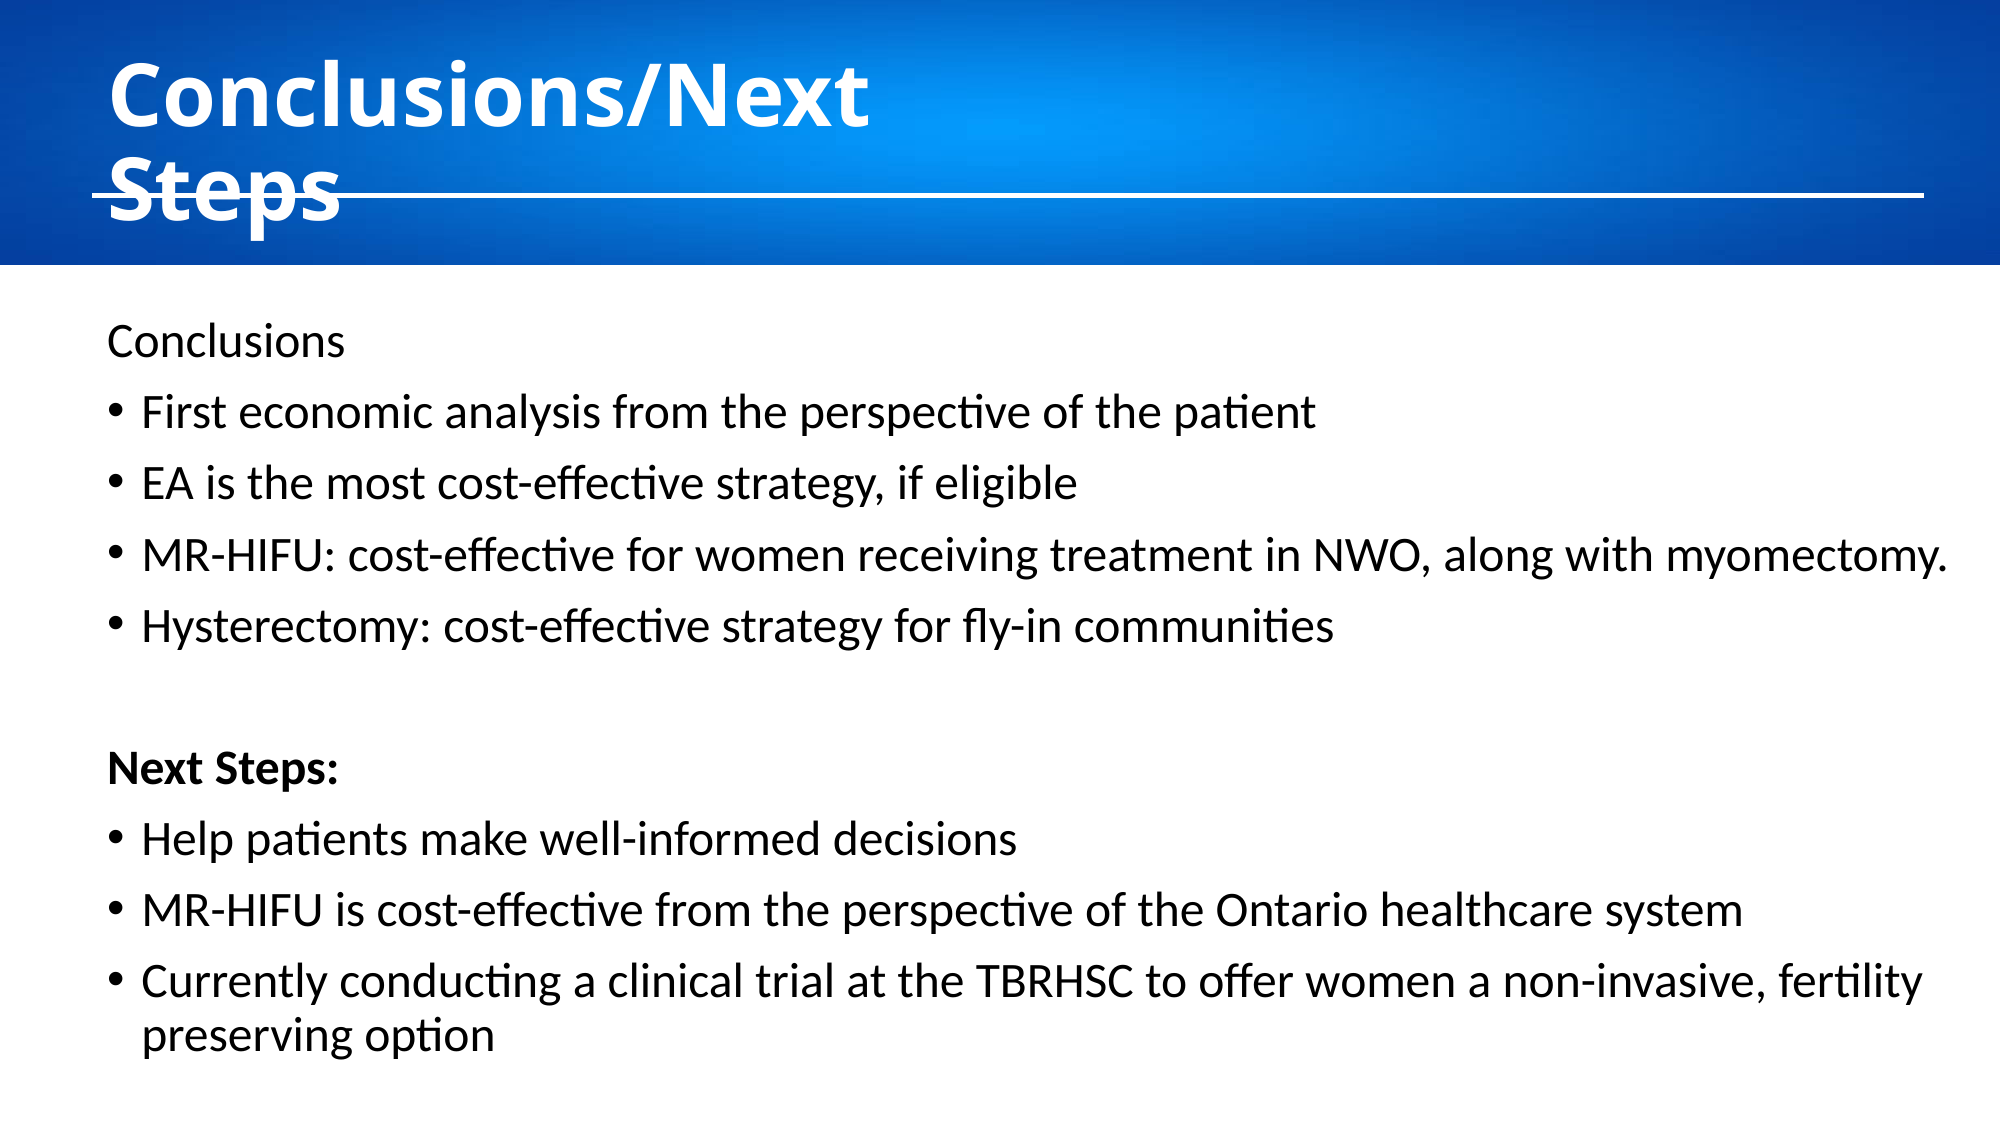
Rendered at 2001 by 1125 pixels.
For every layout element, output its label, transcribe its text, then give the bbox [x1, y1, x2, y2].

list Conclusions First economic analysis from the perspective of the patient EA is the most cost-effective strategy, if eligible MR-HIFU: cost-effective for women receiving treatment in NWO, along with myomectomy. Hysterectomy: cost-effective strategy for fly-in communities Next Steps: Help patients make well-informed decisions MR-HIFU is cost-effective from the perspective of the Ontario healthcare system Currently conducting a clinical trial at the TBRHSC to offer women a non-invasive, fertility preserving option [92, 307, 1969, 1095]
picture [0, 0, 2000, 265]
